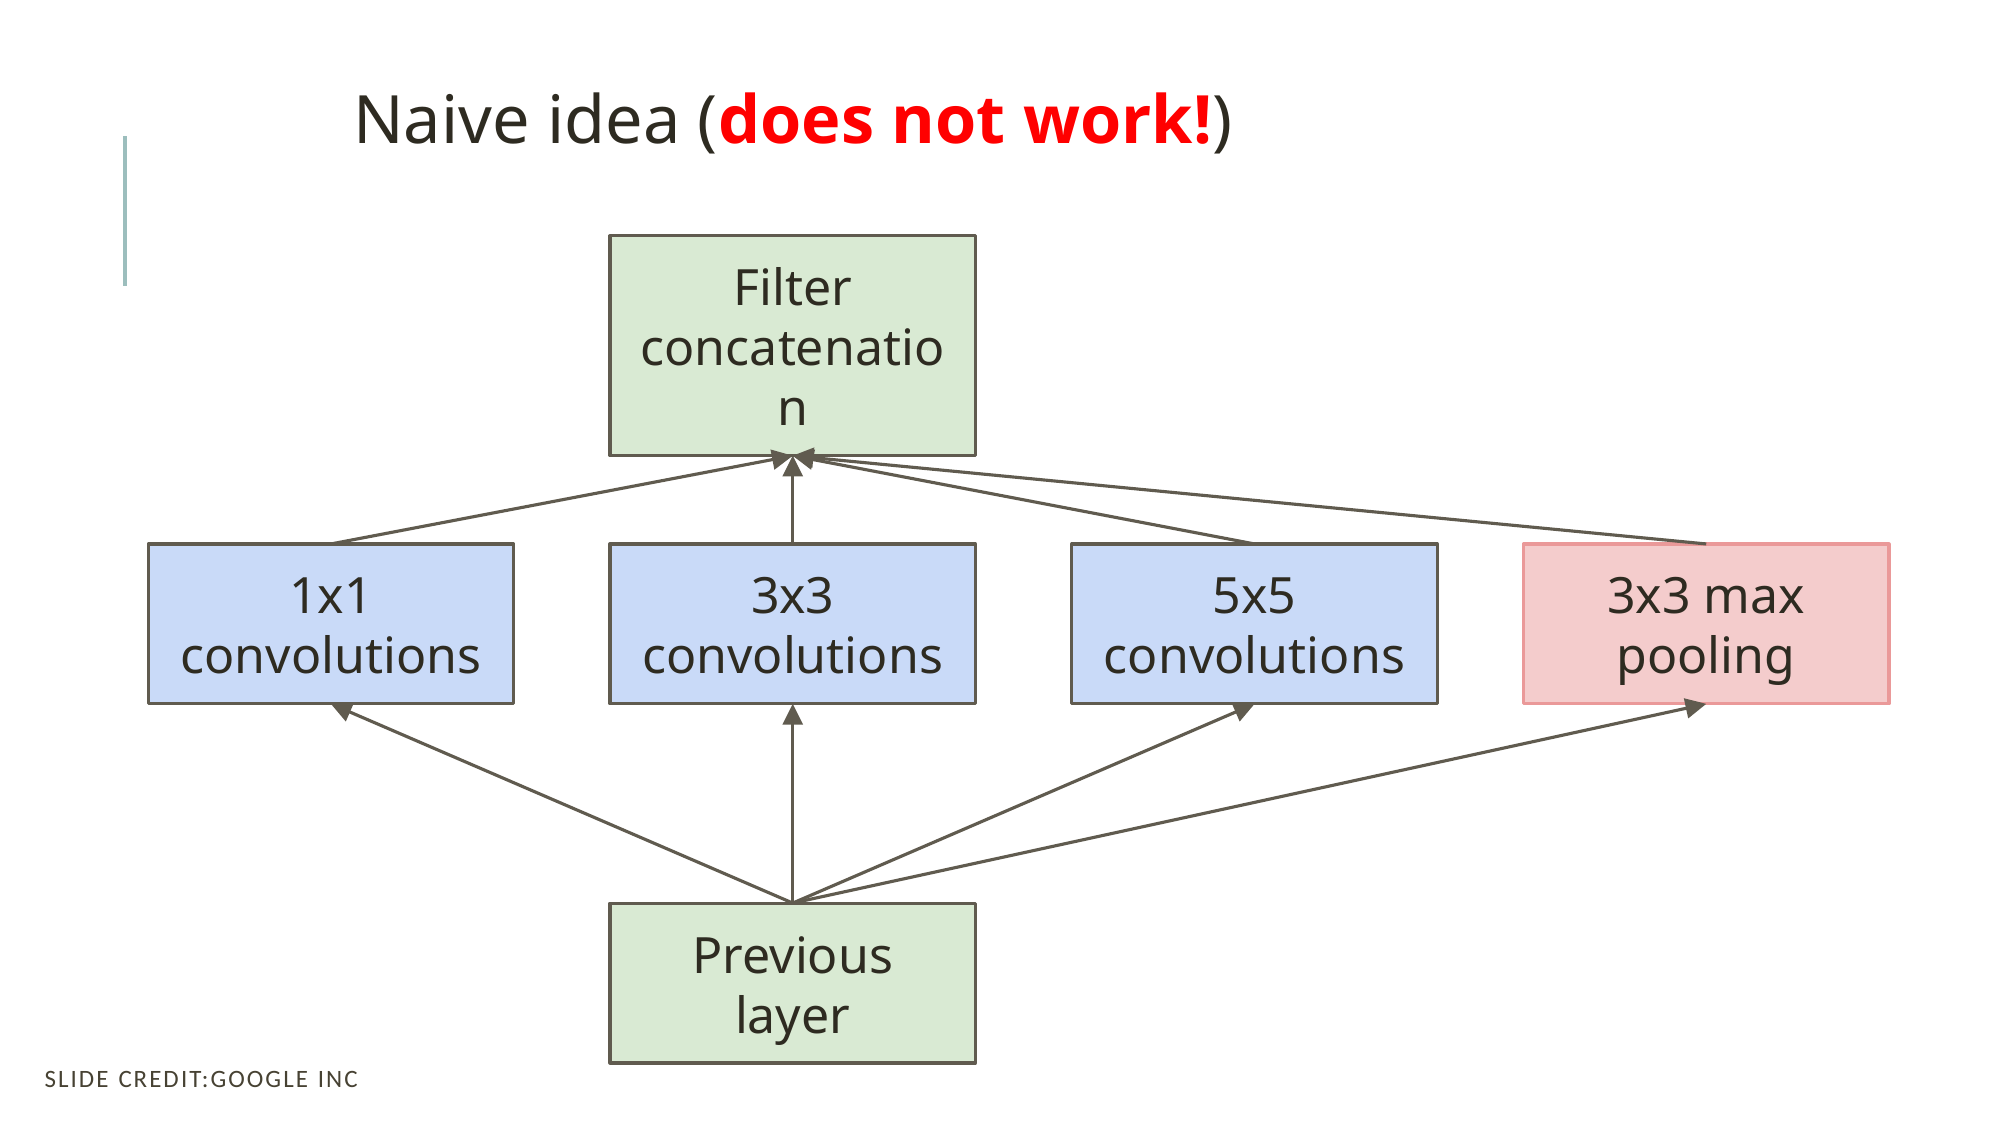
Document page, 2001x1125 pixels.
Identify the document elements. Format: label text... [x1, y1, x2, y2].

text_box 3x3 convolutions [609, 551, 976, 699]
text_box 1x1 convolutions [148, 543, 514, 704]
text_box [330, 426, 785, 544]
text_box Previous layer [609, 940, 976, 1063]
text_box Filter concatenation [609, 235, 976, 421]
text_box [330, 704, 785, 933]
text_box Slide credit:Google Inc [29, 1073, 815, 1087]
text_box 5x5 convolutions [1071, 551, 1438, 699]
text_box 3x3 max pooling [1523, 543, 1889, 704]
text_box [792, 426, 1707, 544]
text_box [792, 704, 1707, 933]
text_box Naive idea (does not work!) [322, 56, 1263, 177]
